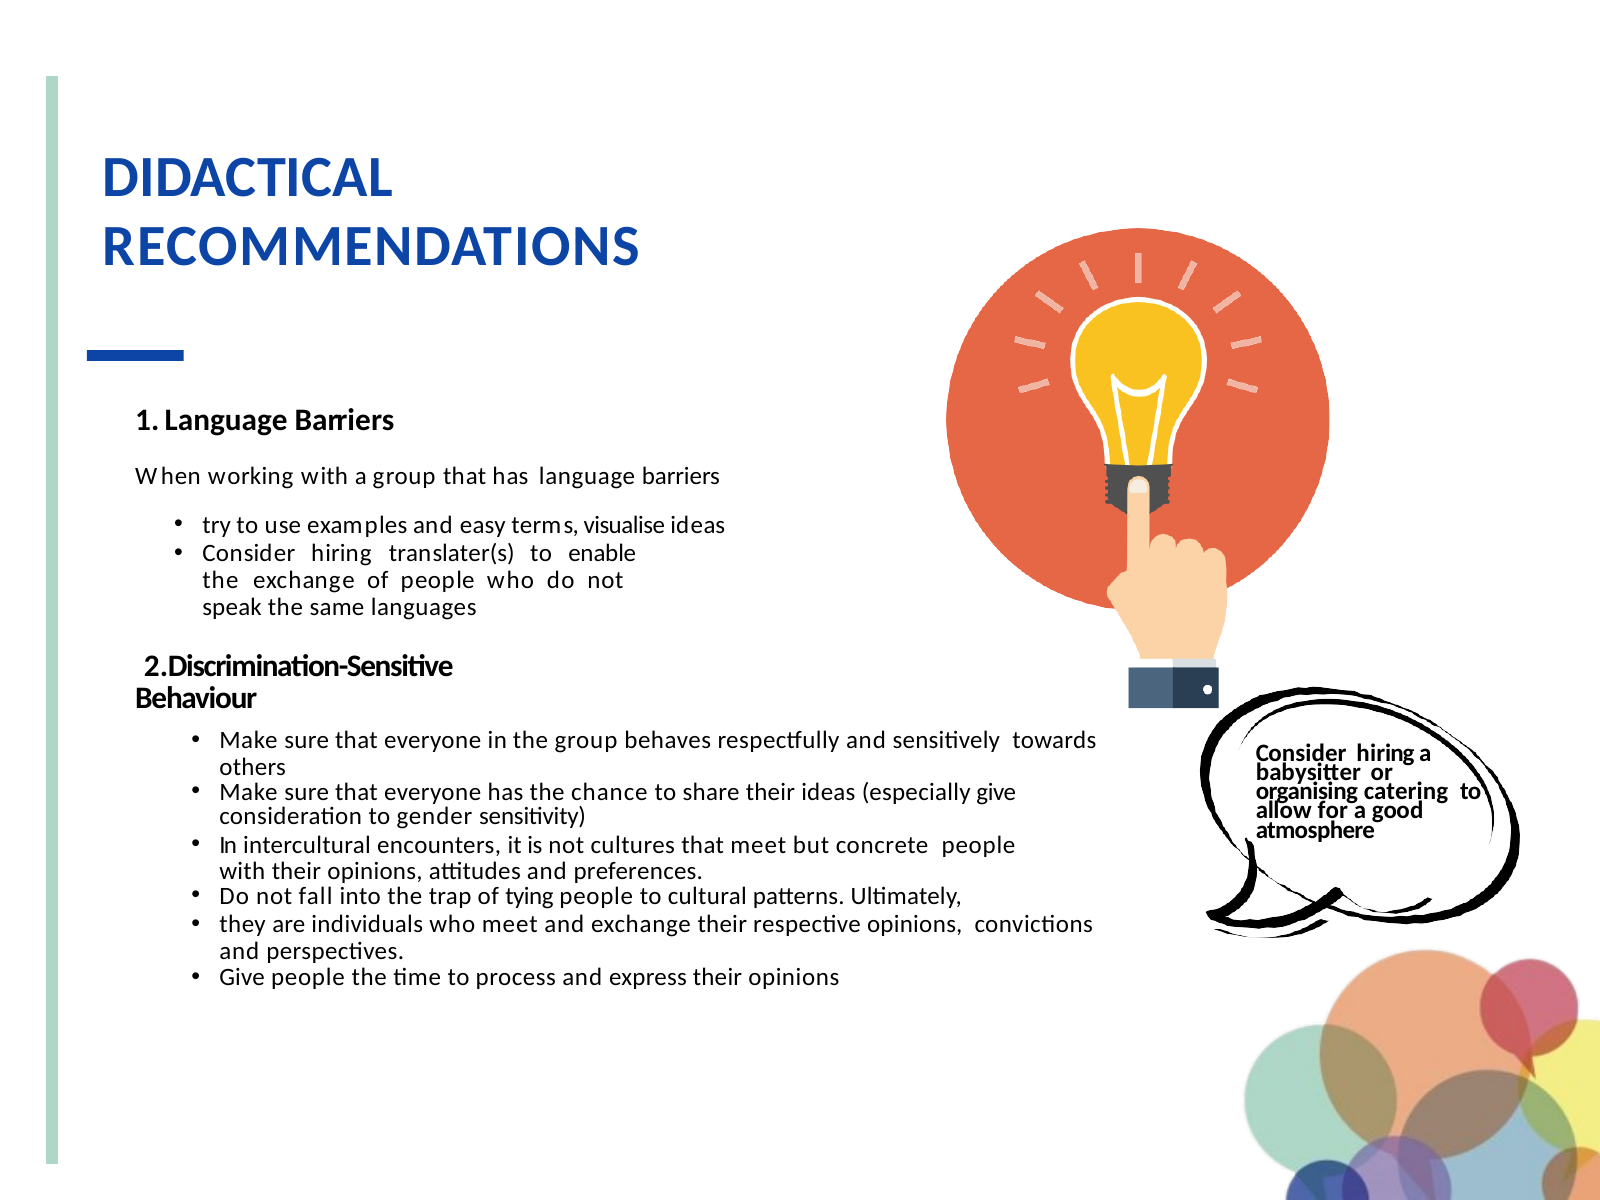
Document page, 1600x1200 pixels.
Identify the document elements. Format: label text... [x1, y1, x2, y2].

text_box [86, 350, 184, 361]
picture [945, 227, 1600, 1200]
text_box Language Barriers When working with a group that has language barriers try to use examples and easy terms, visualise ideas Consider hiring translater(s) to enable the exchange of people who do not speak the same languages Discrimination-Sensitive Behaviour Make sure that everyone in the group behaves respectfully and sensitively towards others Make sure that everyone has the chance to share their ideas (especially give consideration to gender sensitivity) In intercultural encounters, it is not cultures that meet but concrete people with their opinions, attitudes and preferences. Do not fall into the trap of tying people to cultural patterns. Ultimately, they are individuals who meet and exchange their respective opinions, convictions and perspectives. Give people the time to process and express their opinions [133, 375, 1098, 991]
title DIDACTICAL RECOMMENDATIONS [100, 133, 800, 340]
